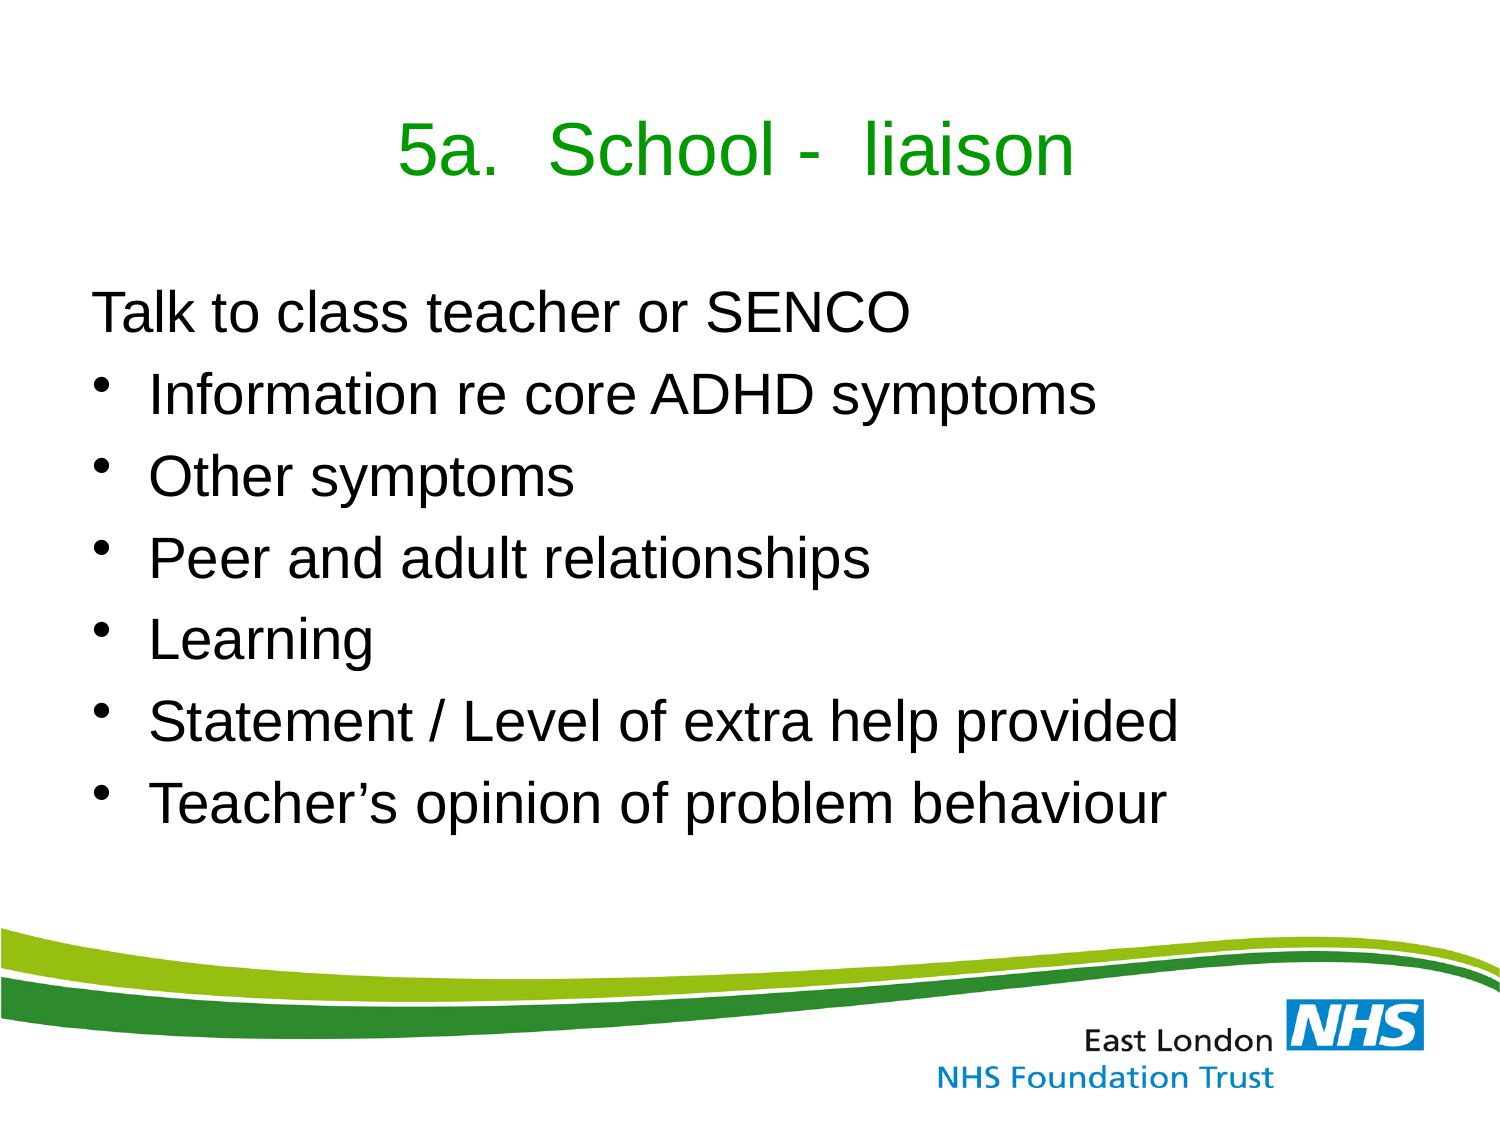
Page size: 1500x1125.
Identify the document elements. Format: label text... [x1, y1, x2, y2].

picture [1032, 1074, 1042, 1086]
picture [1292, 1011, 1340, 1045]
picture [966, 1078, 978, 1088]
picture [1093, 1074, 1102, 1088]
list Talk to class teacher or SENCO Information re core ADHD symptoms Other symptoms Peer and adult relationships Learning Statement / Level of extra help provided Teacher’s opinion of problem behaviour [76, 266, 1428, 1011]
picture [942, 1072, 952, 1088]
picture [1154, 1074, 1164, 1086]
title 5a. School - liaison [74, 44, 1426, 233]
picture [1338, 1011, 1382, 1045]
picture [0, 928, 1500, 1088]
picture [1175, 1075, 1183, 1088]
picture [1380, 1011, 1414, 1046]
picture [1073, 1075, 1081, 1088]
